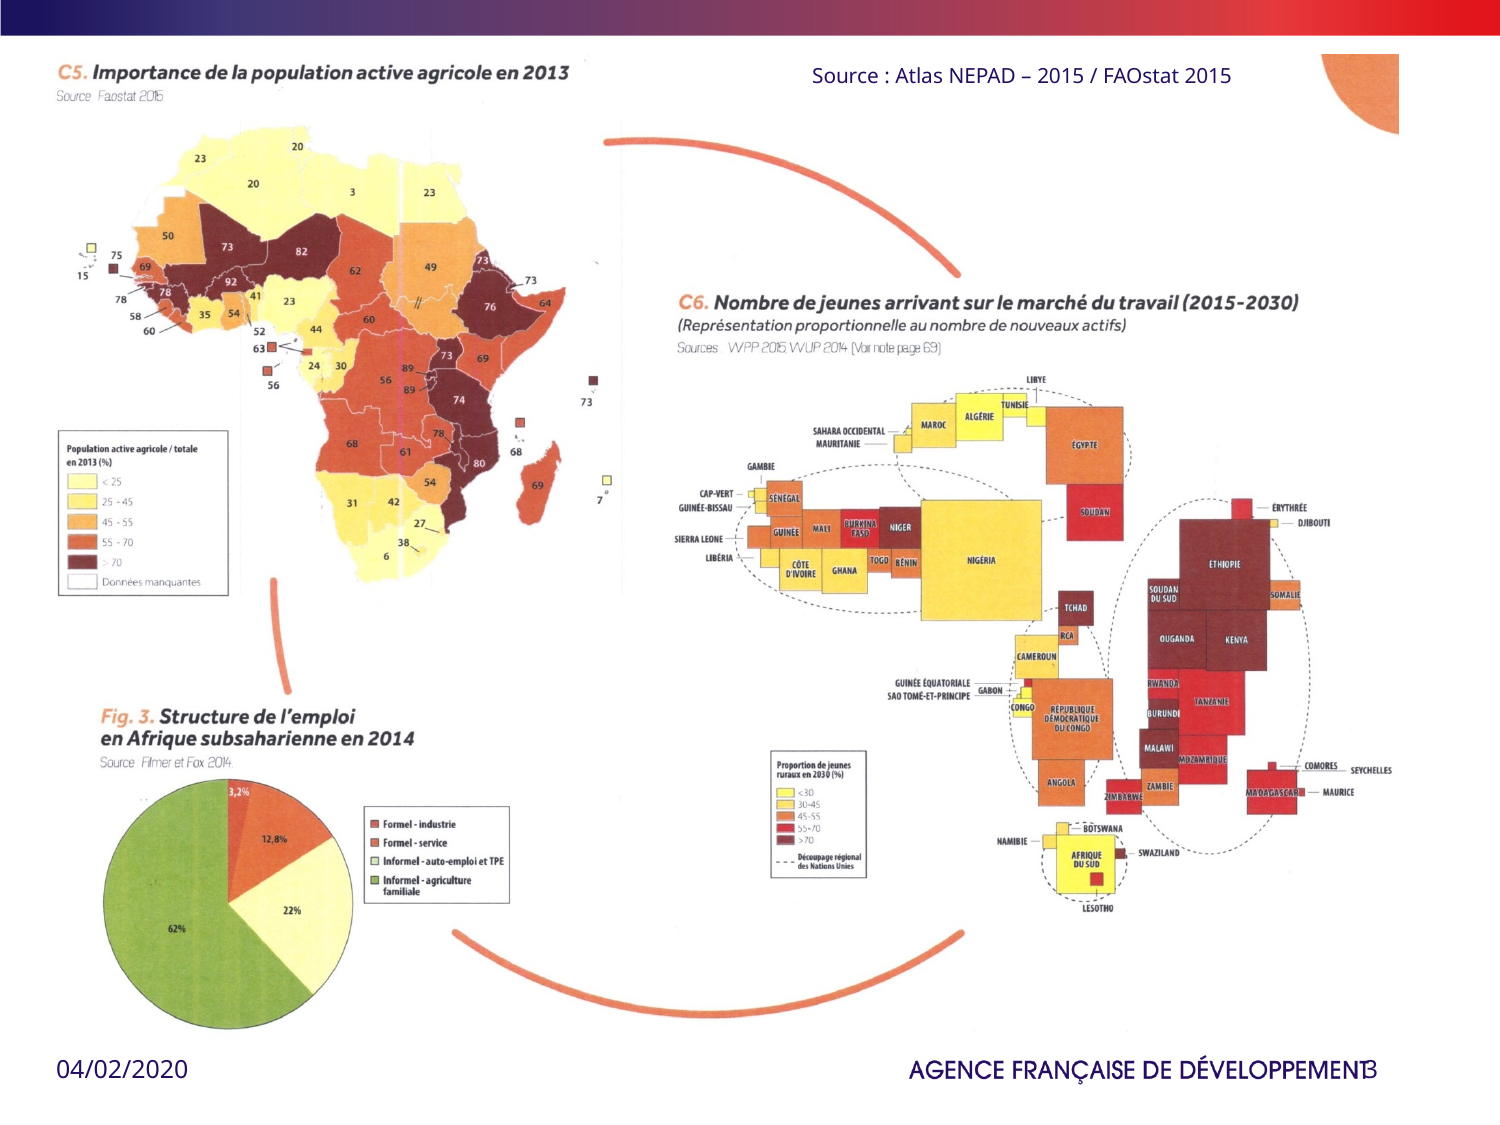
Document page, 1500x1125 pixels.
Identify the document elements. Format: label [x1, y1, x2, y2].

slide_number [41, 1045, 392, 1106]
picture [52, 54, 1400, 1044]
picture [0, 0, 1500, 46]
picture [891, 1045, 1376, 1092]
